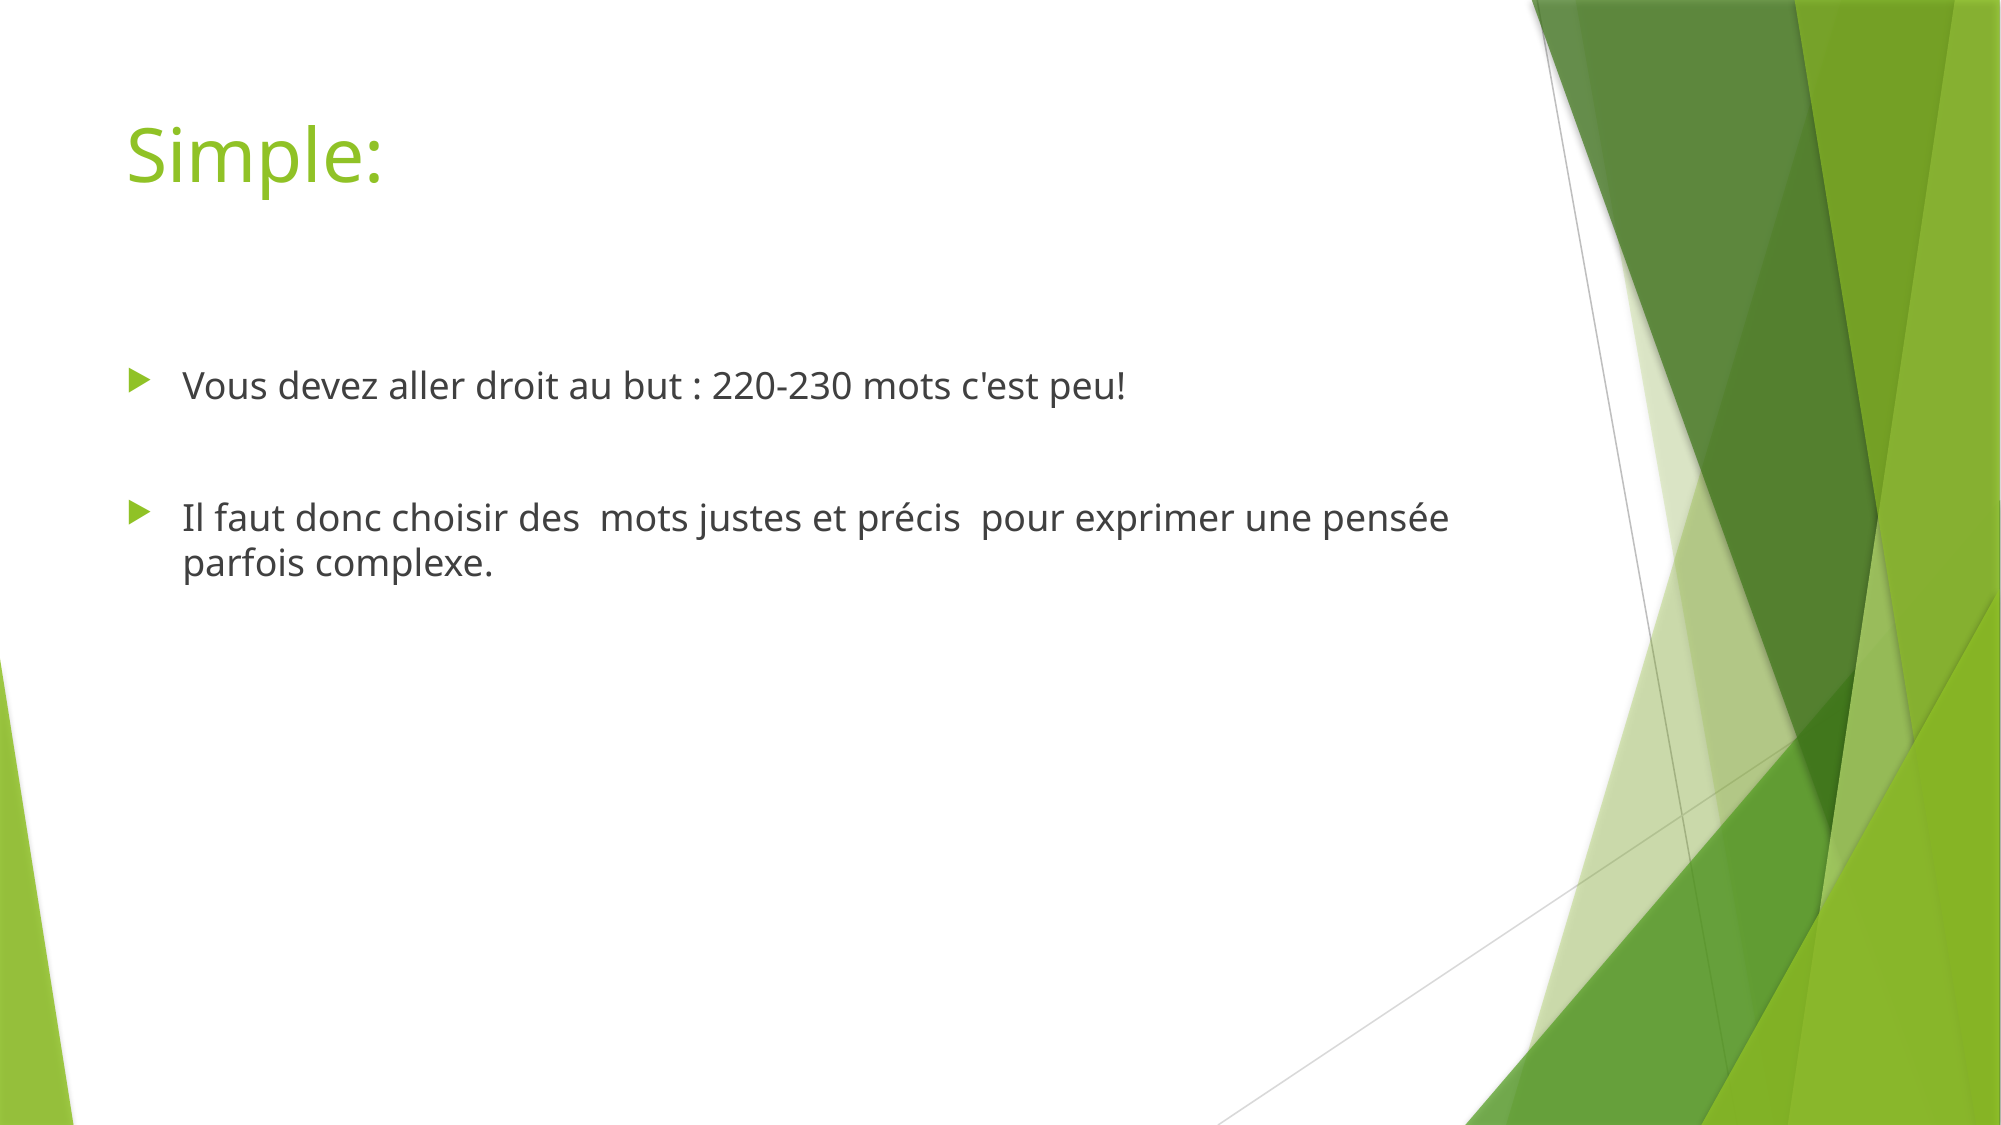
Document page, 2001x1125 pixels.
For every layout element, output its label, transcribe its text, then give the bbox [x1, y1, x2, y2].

title Simple: [111, 99, 1522, 317]
list Vous devez aller droit au but : 220-230 mots c'est peu! Il faut donc choisir des mots justes et précis pour exprimer une pensée parfois complexe. [111, 354, 1522, 992]
